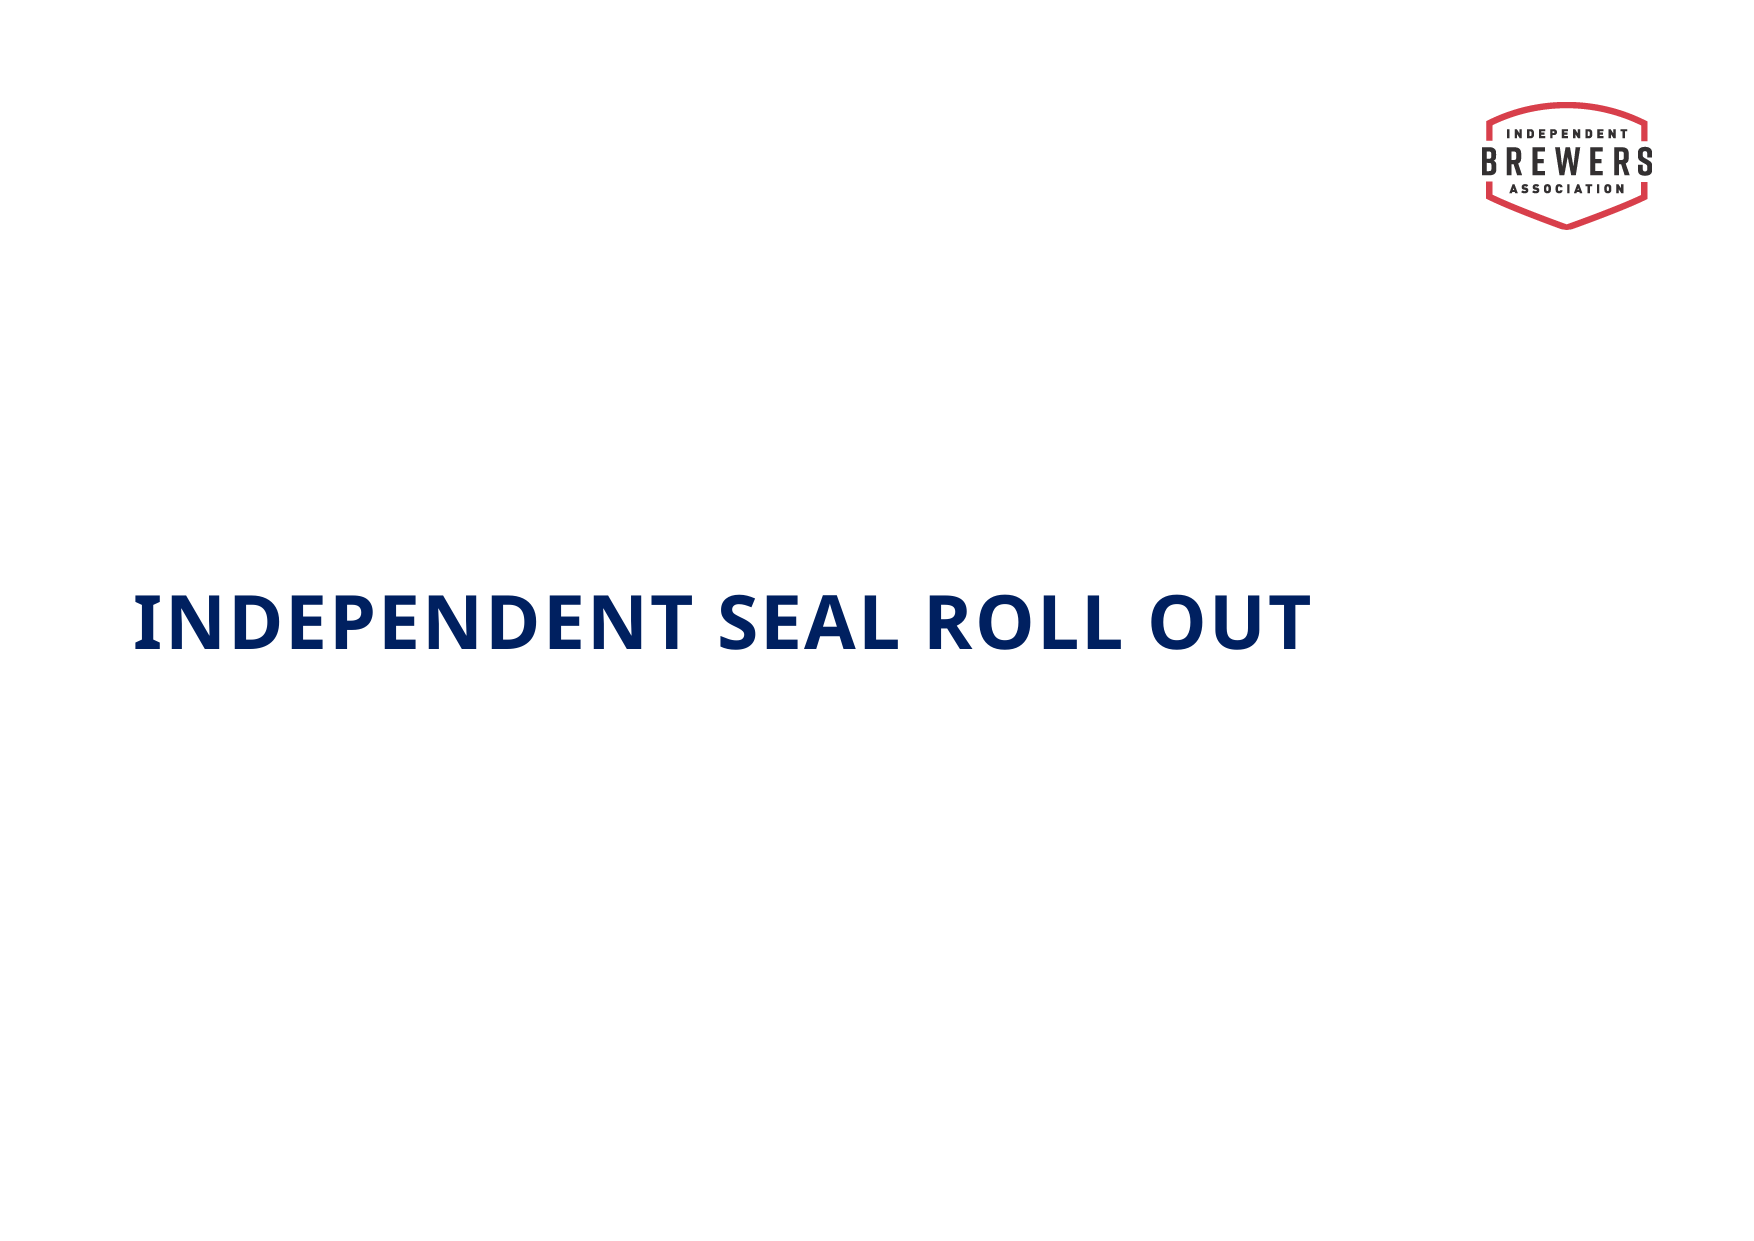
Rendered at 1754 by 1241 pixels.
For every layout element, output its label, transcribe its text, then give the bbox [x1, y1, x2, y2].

picture [1482, 102, 1652, 230]
text_box INDEPENDENT SEAL ROLL OUT [133, 574, 1645, 665]
